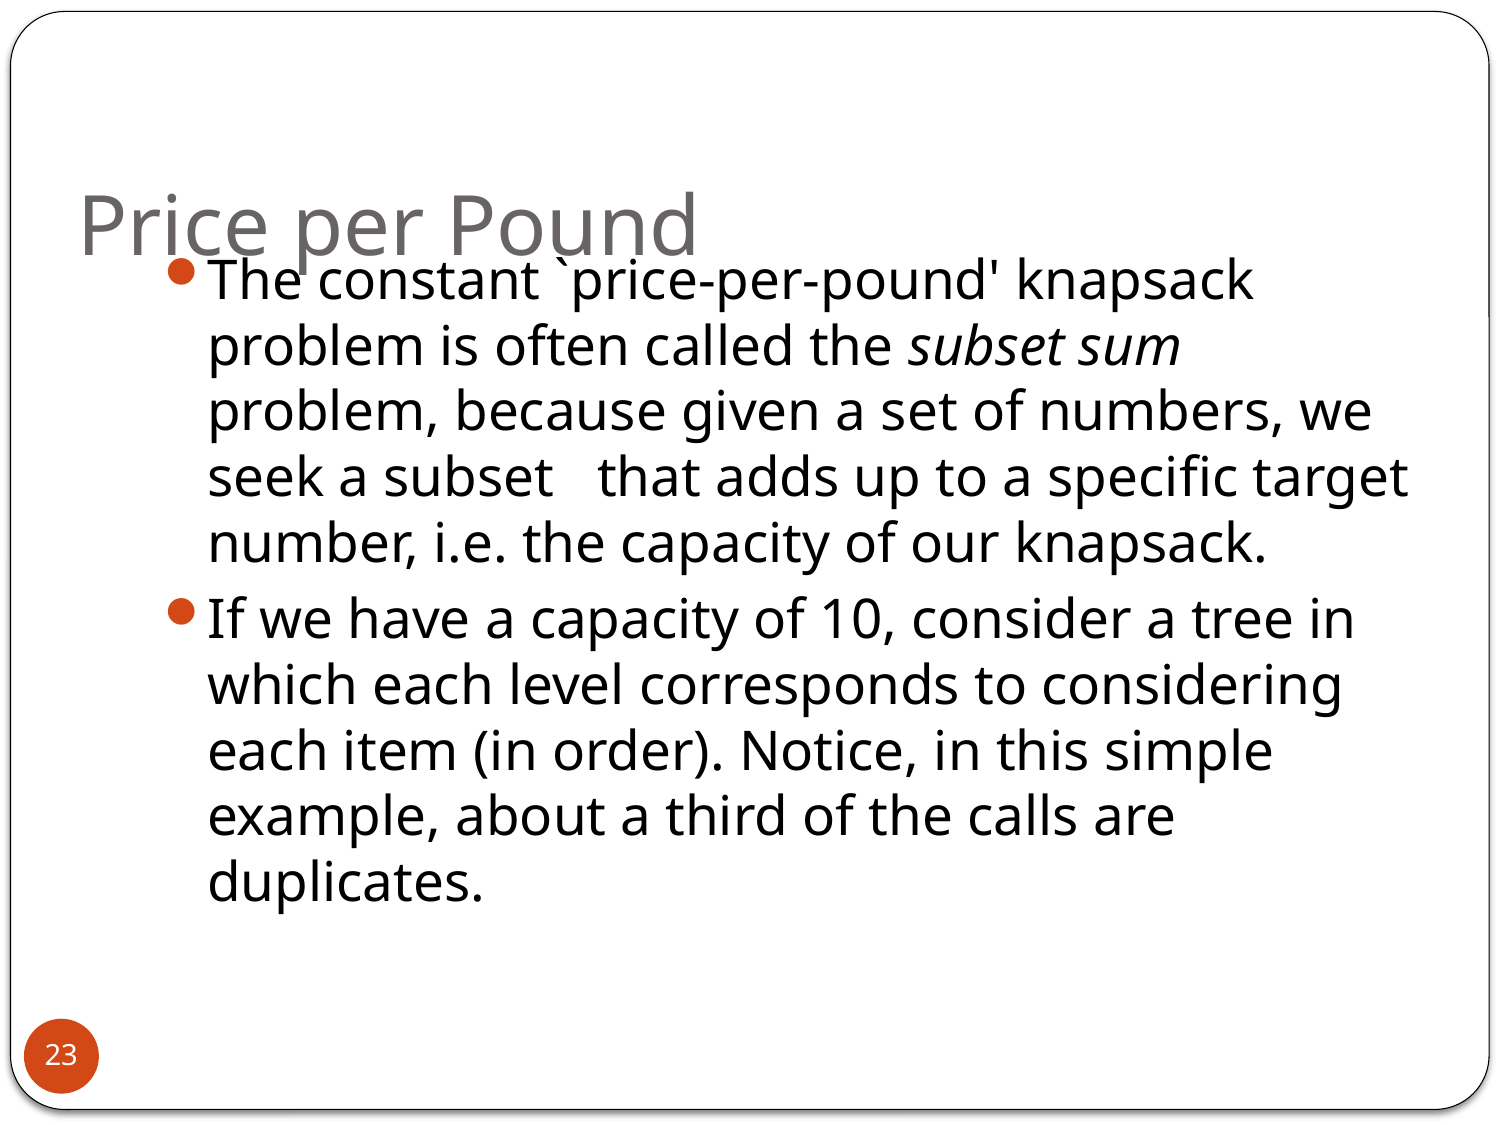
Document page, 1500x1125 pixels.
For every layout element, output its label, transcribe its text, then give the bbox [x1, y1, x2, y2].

slide_number 23 [23, 1018, 99, 1094]
list The constant `price-per-pound' knapsack problem is often called the subset sum problem, because given a set of numbers, we seek a subset that adds up to a specific target number, i.e. the capacity of our knapsack. If we have a capacity of 10, consider a tree in which each level corresponds to considering each item (in order). Notice, in this simple example, about a third of the calls are duplicates. [150, 237, 1425, 988]
title Price per Pound [62, 99, 1450, 288]
